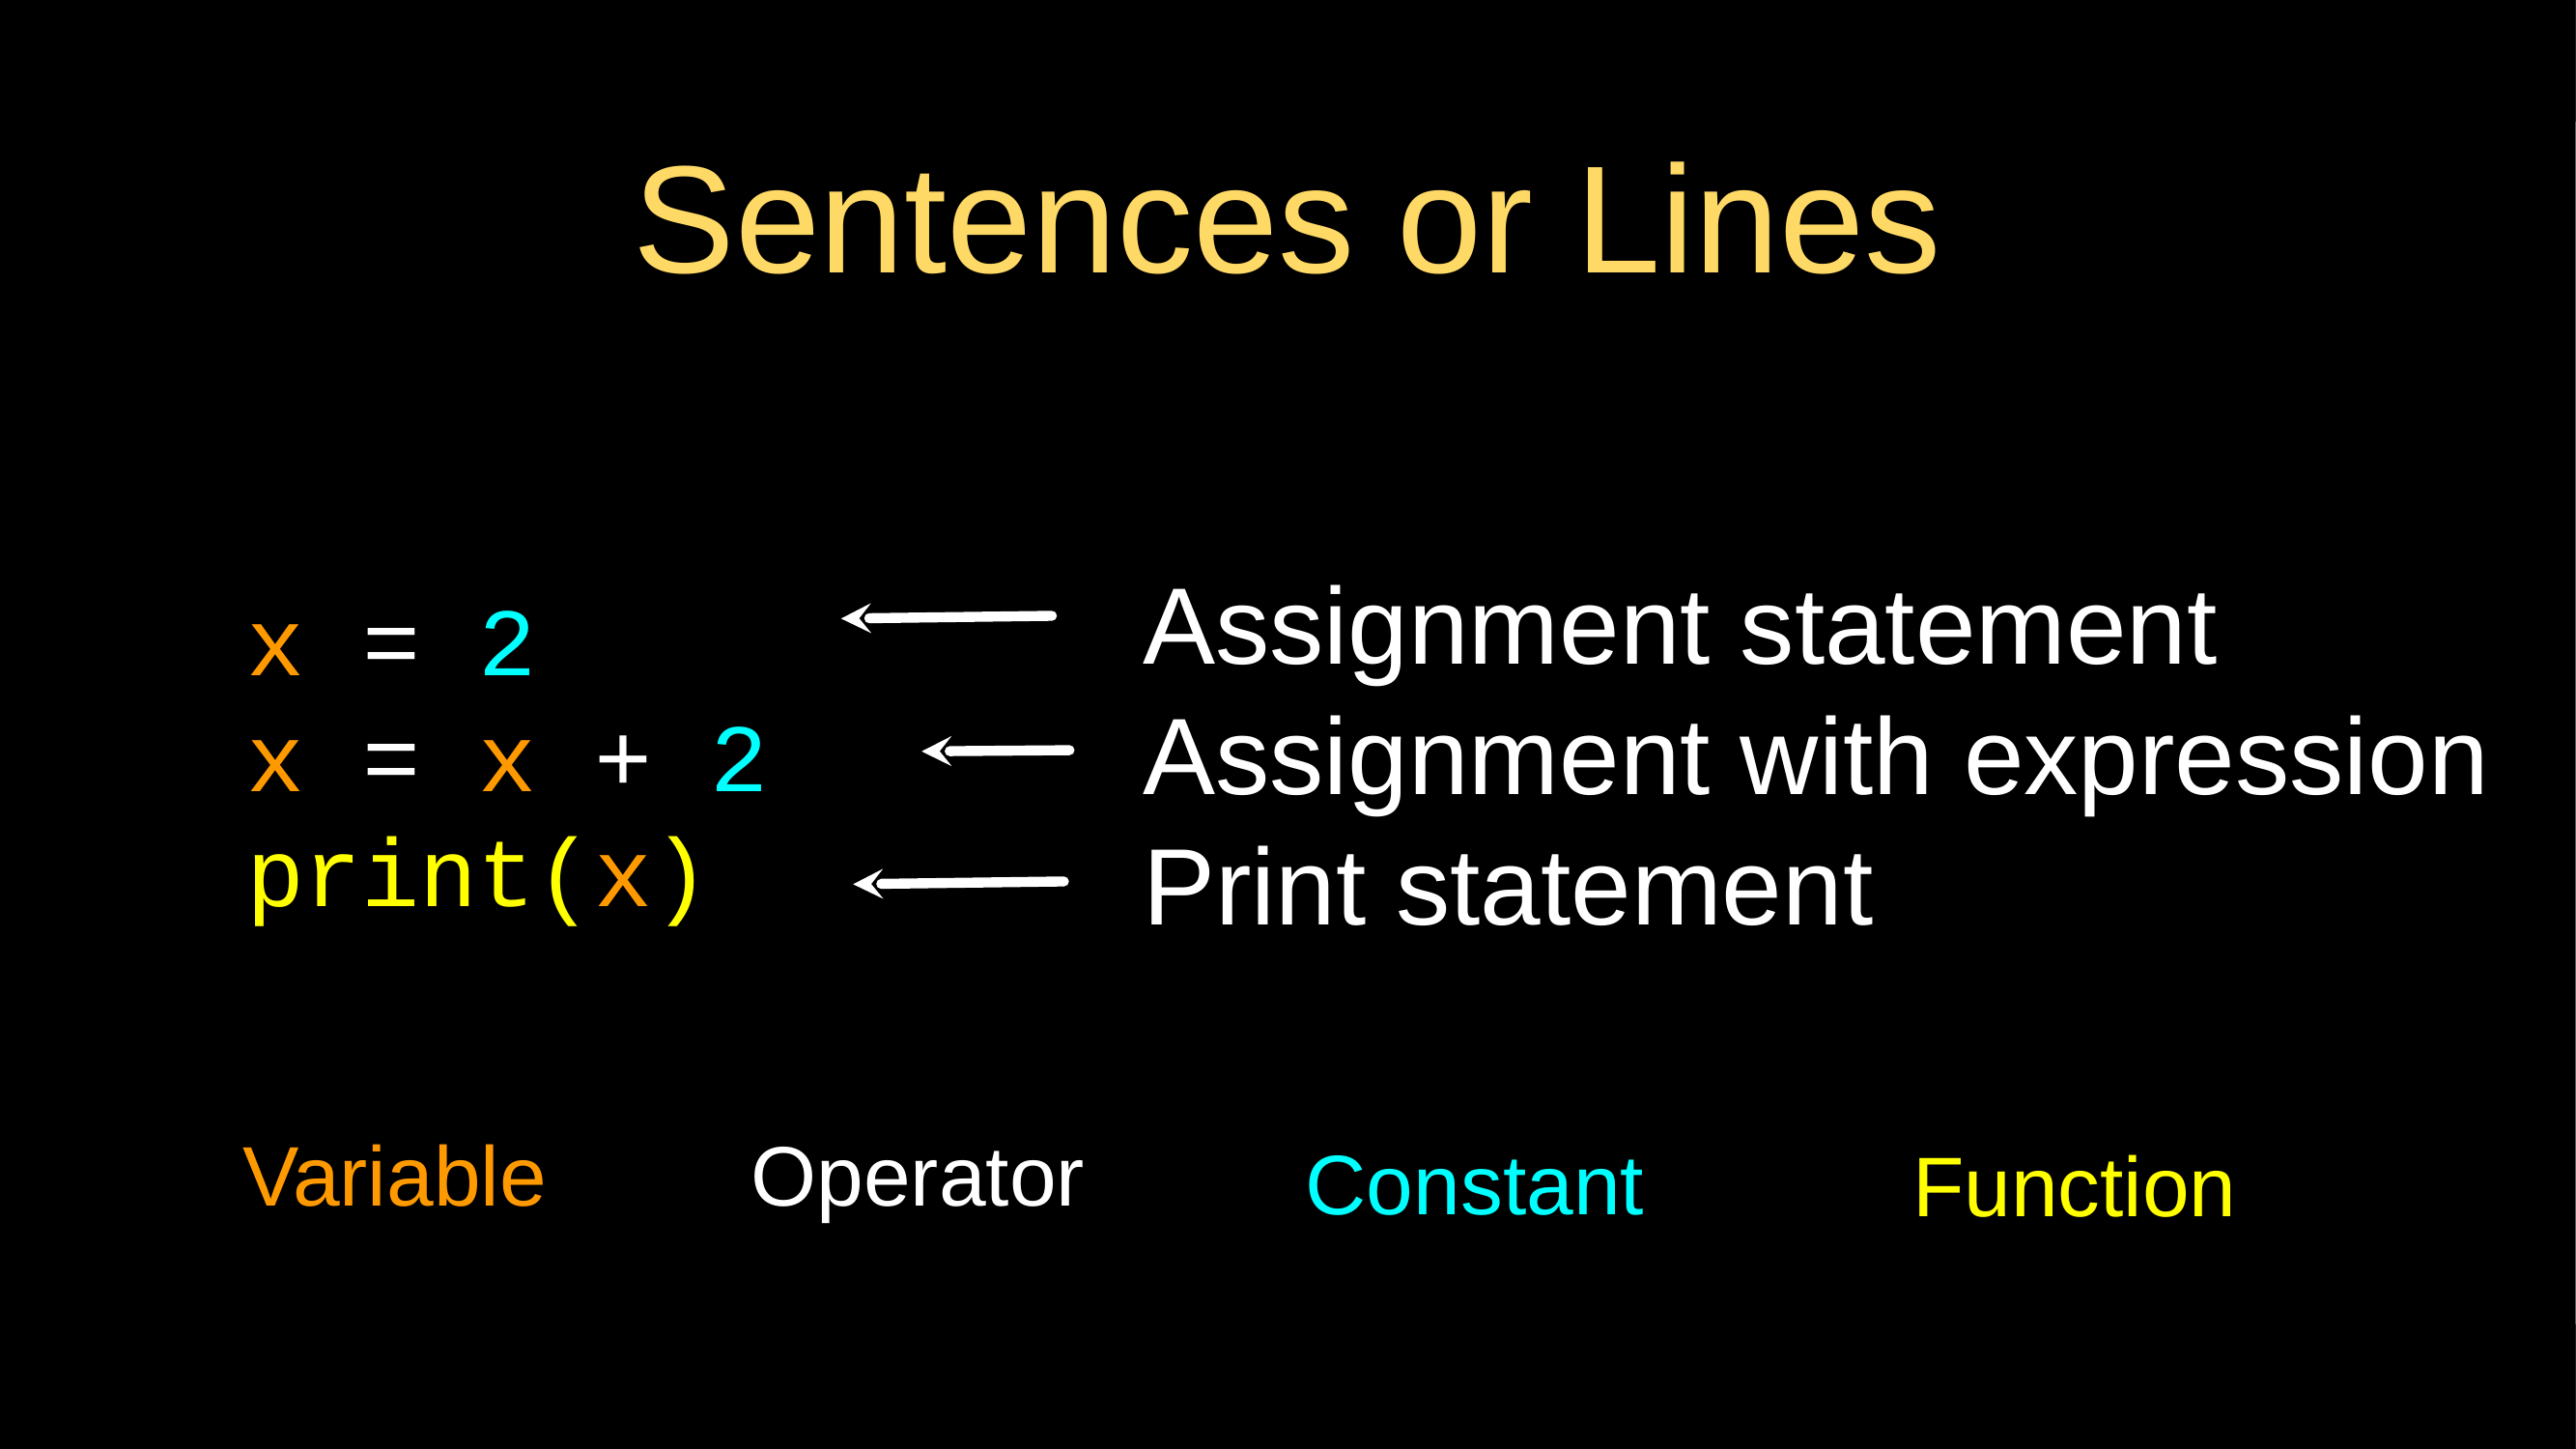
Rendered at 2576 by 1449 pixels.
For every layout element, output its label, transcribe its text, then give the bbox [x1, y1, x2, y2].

title Sentences or Lines [128, 124, 2448, 300]
text_box Operator [744, 1115, 1092, 1231]
text_box Function [1836, 1125, 2313, 1241]
text_box Variable [209, 1115, 581, 1231]
text_box Constant [1280, 1122, 1670, 1238]
text_box Assignment statement Assignment with expression Print statement [1143, 430, 2539, 1071]
text_box x = 2 x = x + 2 print(x) [245, 432, 881, 1073]
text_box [840, 615, 1053, 619]
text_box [853, 881, 1064, 885]
